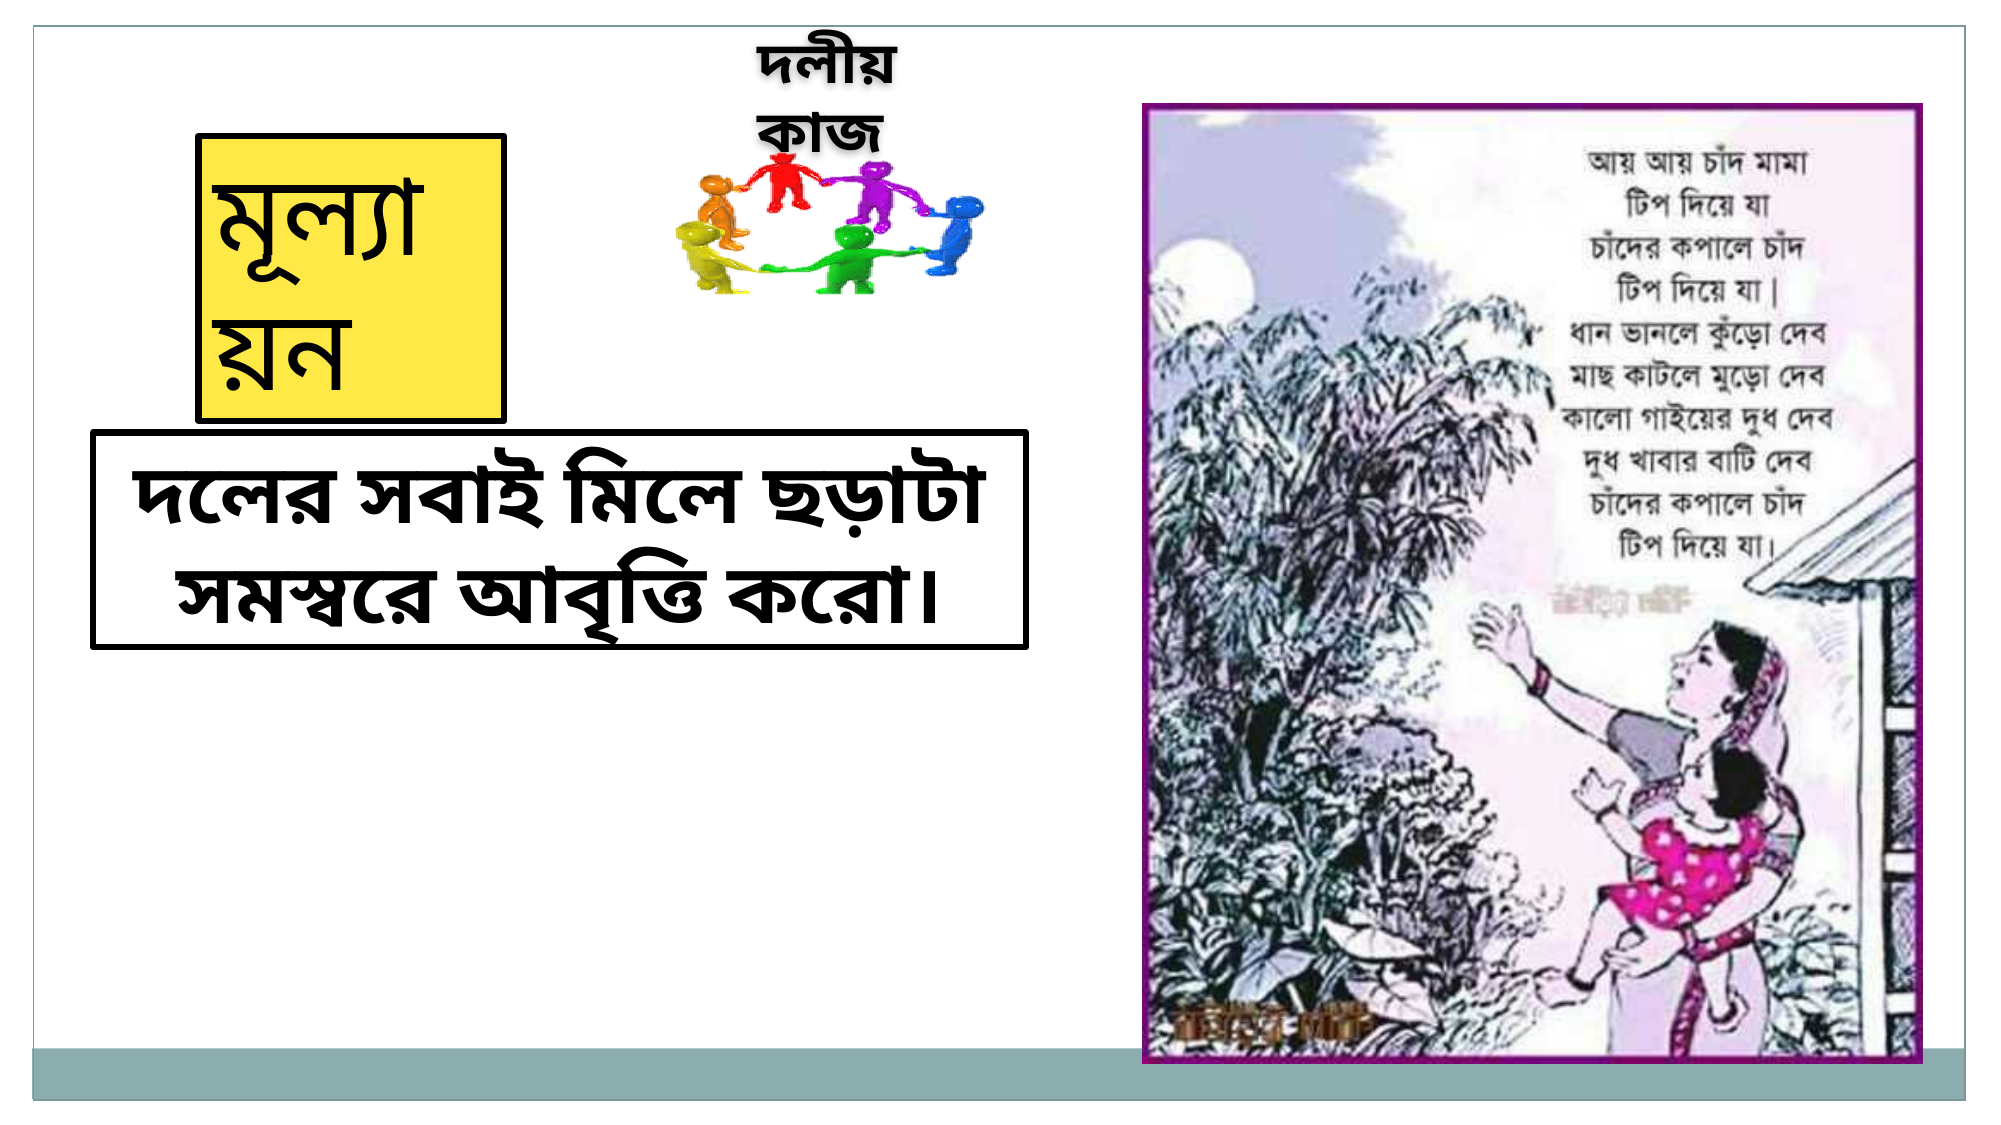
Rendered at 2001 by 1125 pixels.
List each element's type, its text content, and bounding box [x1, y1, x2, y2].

text_box মূল্যায়ন [198, 135, 505, 421]
text_box দলীয় কাজ [742, 17, 1007, 132]
text_box দলের সবাই মিলে ছড়াটা সমস্বরে আবৃত্তি করো। [93, 432, 1027, 648]
picture [620, 135, 1027, 312]
picture [1142, 102, 1923, 1064]
